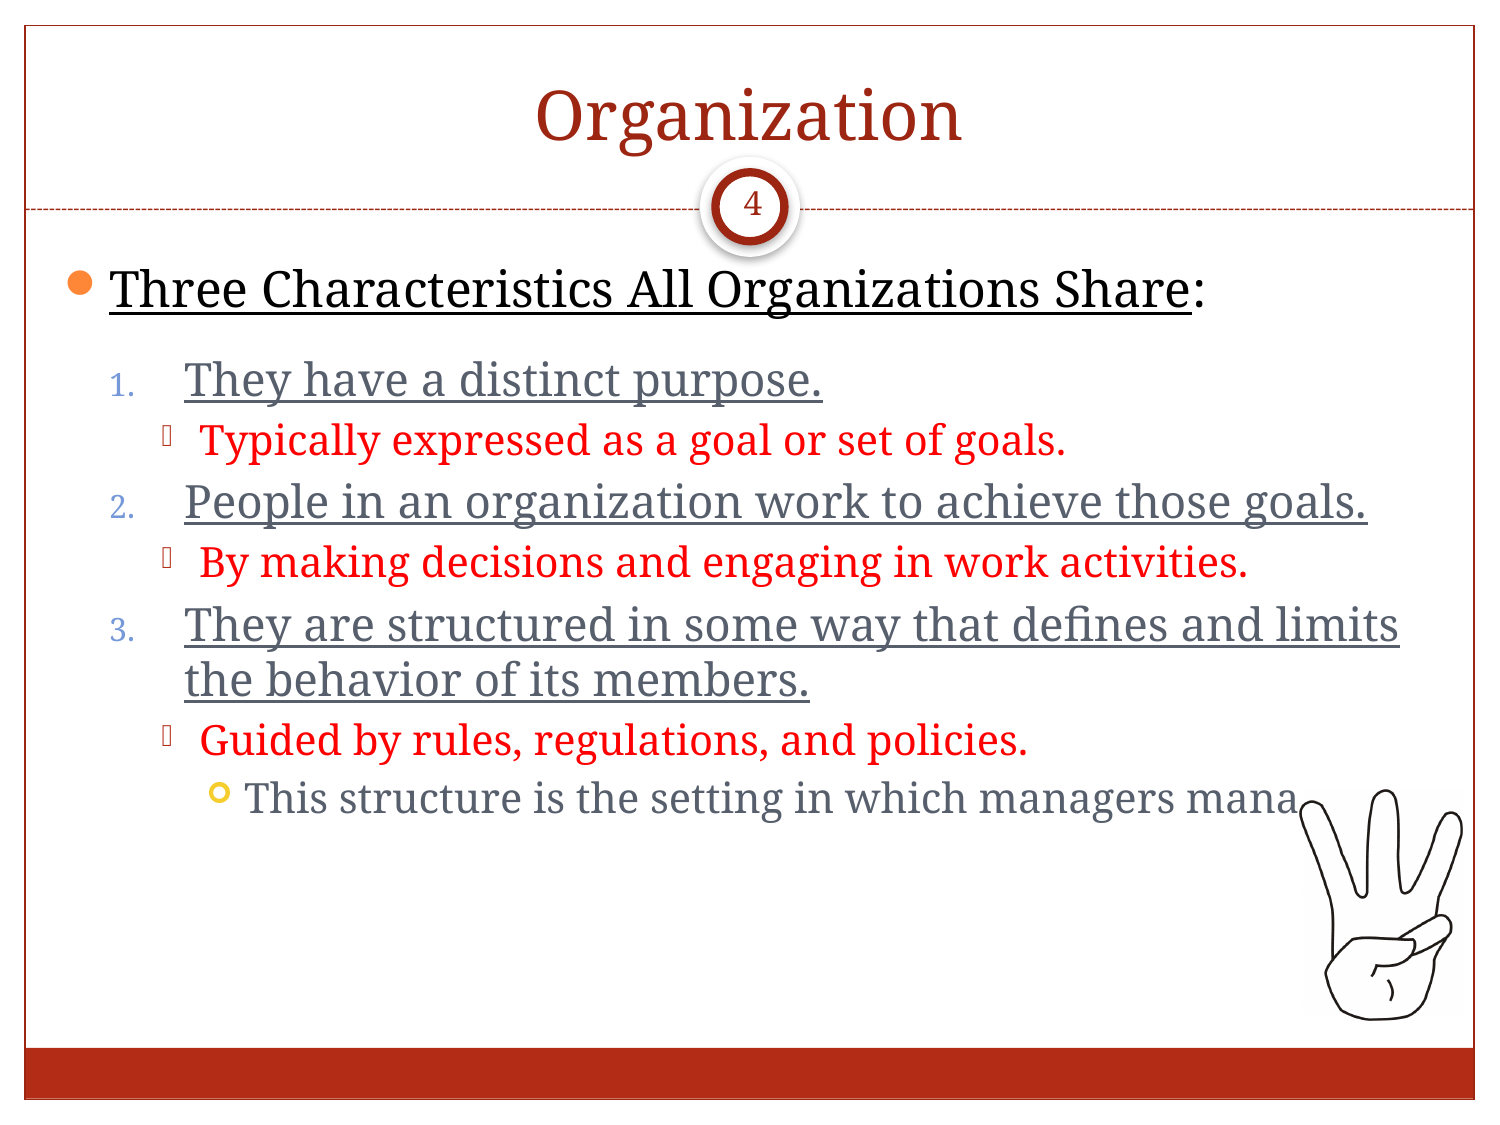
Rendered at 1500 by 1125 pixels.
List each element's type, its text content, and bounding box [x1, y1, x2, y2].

title Organization [49, 37, 1450, 162]
picture [1299, 789, 1463, 1021]
slide_number 4 [715, 168, 791, 241]
list Three Characteristics All Organizations Share: They have a distinct purpose. Typically expressed as a goal or set of goals. People in an organization work to achieve those goals. By making decisions and engaging in work activities. They are structured in some way that defines and limits the behavior of its members. Guided by rules, regulations, and policies. This structure is the setting in which managers manage. [49, 250, 1445, 1001]
